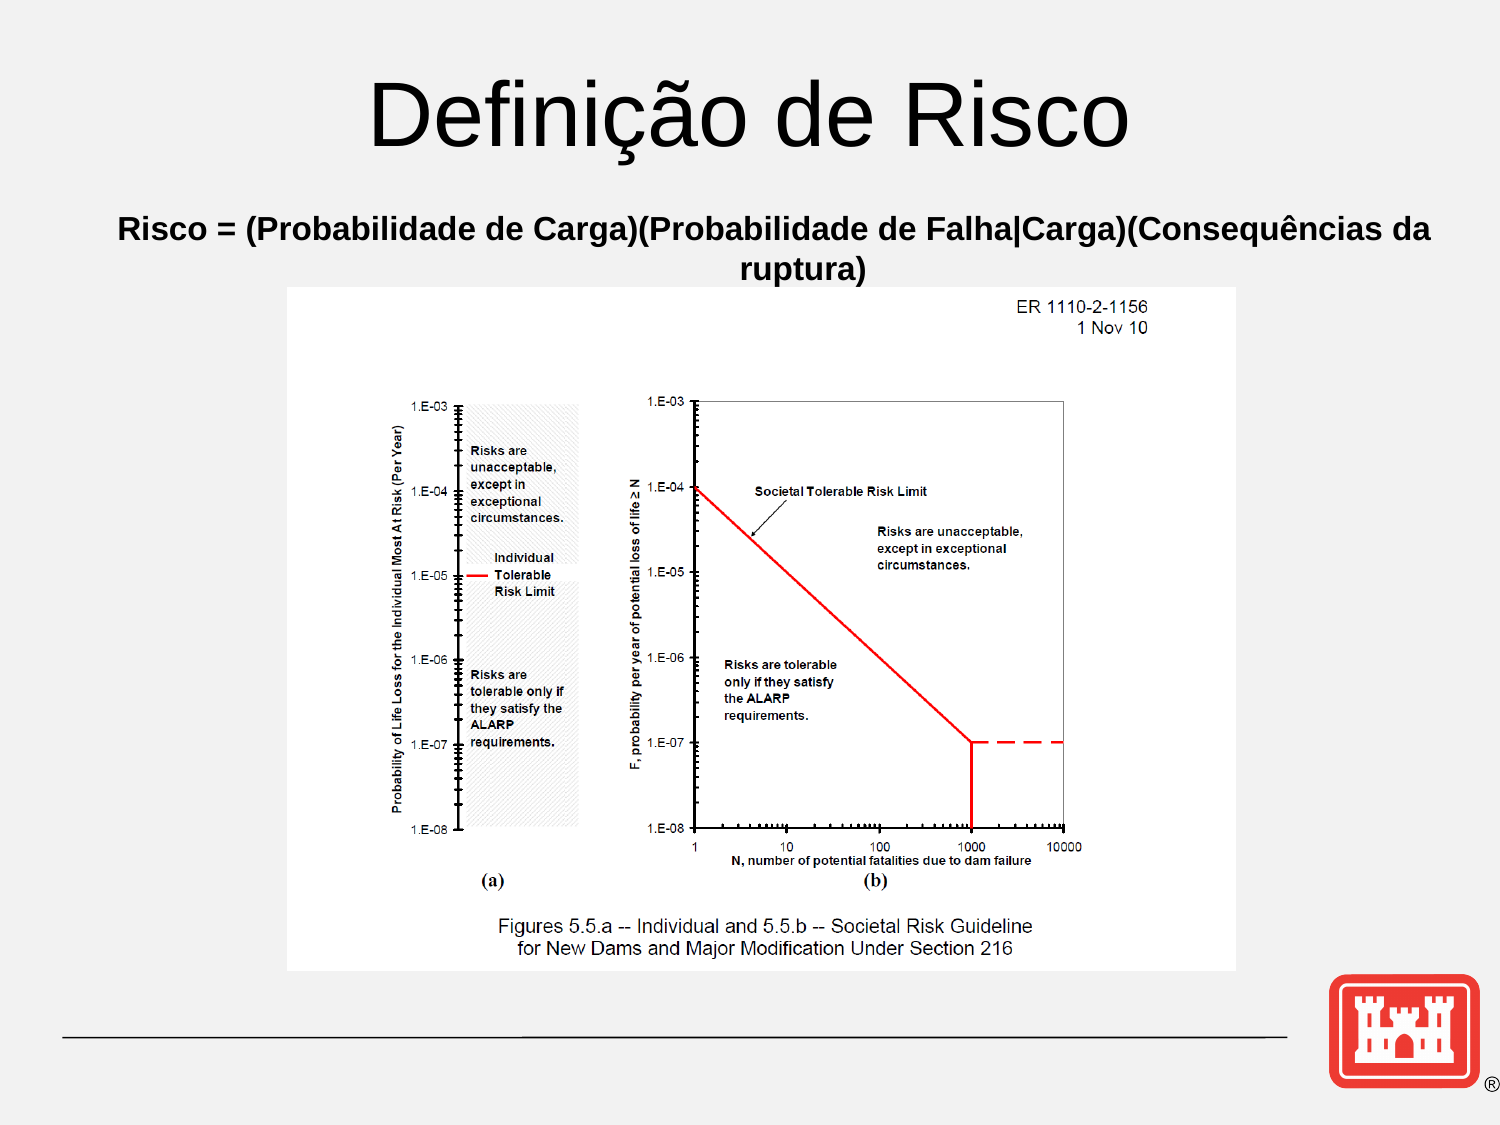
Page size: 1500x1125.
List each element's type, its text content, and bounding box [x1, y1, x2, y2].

picture [1329, 974, 1500, 1092]
list Risco = (Probabilidade de Carga)(Probabilidade de Falha|Carga)(Consequências da ruptura) [49, 199, 1500, 288]
title Definição de Risco [74, 44, 1426, 176]
picture [287, 287, 1236, 972]
